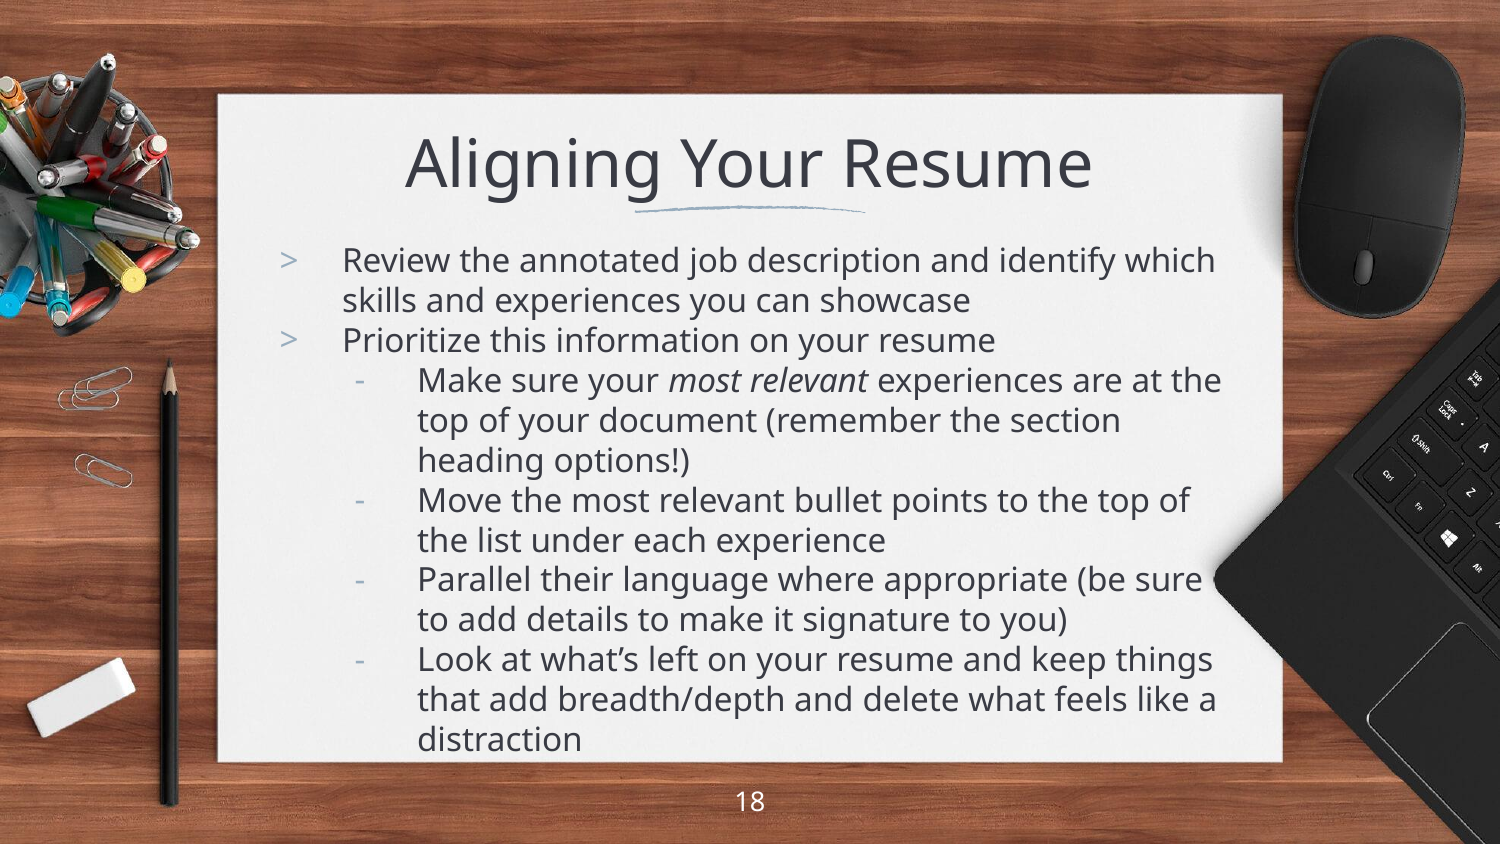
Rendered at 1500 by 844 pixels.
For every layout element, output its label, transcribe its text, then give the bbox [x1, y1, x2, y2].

slide_number 18 [705, 762, 795, 844]
title Aligning Your Resume [267, 127, 1233, 201]
list Review the annotated job description and identify which skills and experiences you can showcase Prioritize this information on your resume Make sure your most relevant experiences are at the top of your document (remember the section heading options!) Move the most relevant bullet points to the top of the list under each experience Parallel their language where appropriate (be sure to add details to make it signature to you) Look at what’s left on your resume and keep things that add breadth/depth and delete what feels like a distraction [267, 239, 1233, 763]
picture [0, 0, 1500, 844]
